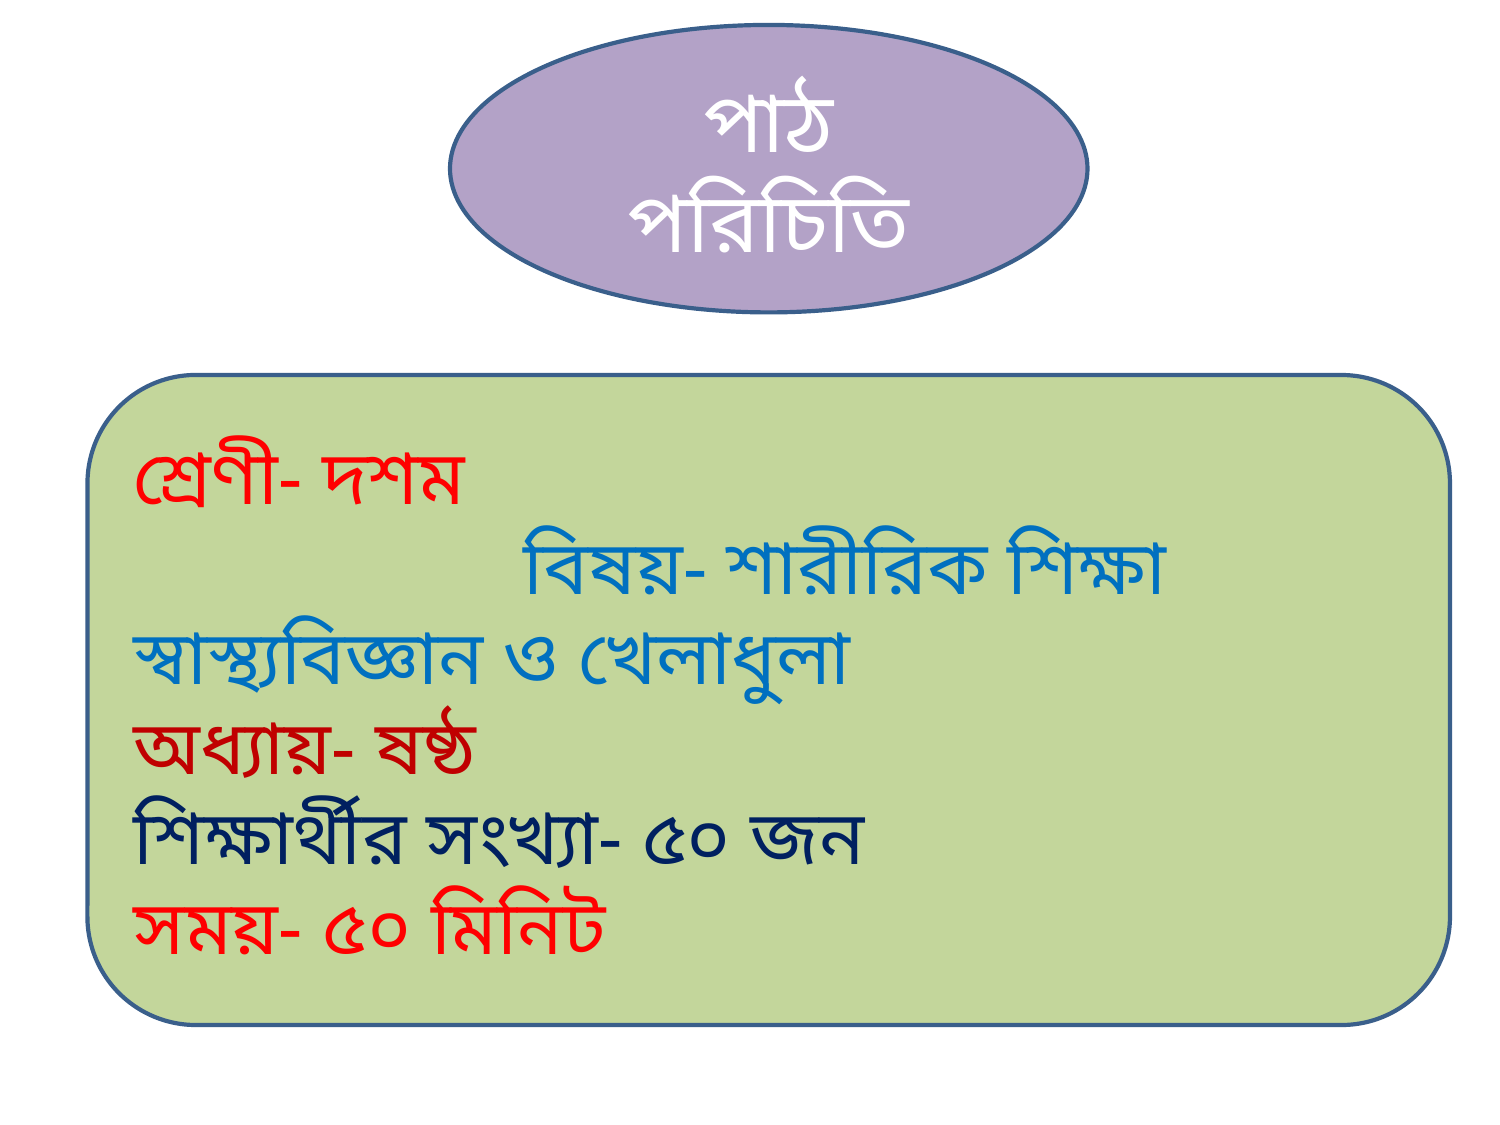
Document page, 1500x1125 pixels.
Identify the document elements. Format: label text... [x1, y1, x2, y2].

text_box পাঠ পরিচিতি [447, 22, 1090, 315]
text_box শ্রেণী- দশম বিষয়- শারীরিক শিক্ষা স্বাস্থ্যবিজ্ঞান ও খেলাধুলা অধ্যায়- ষষ্ঠ শিক্ষার্থীর সংখ্যা- ৫০ জন সময়- ৫০ মিনিট [85, 372, 1453, 1028]
